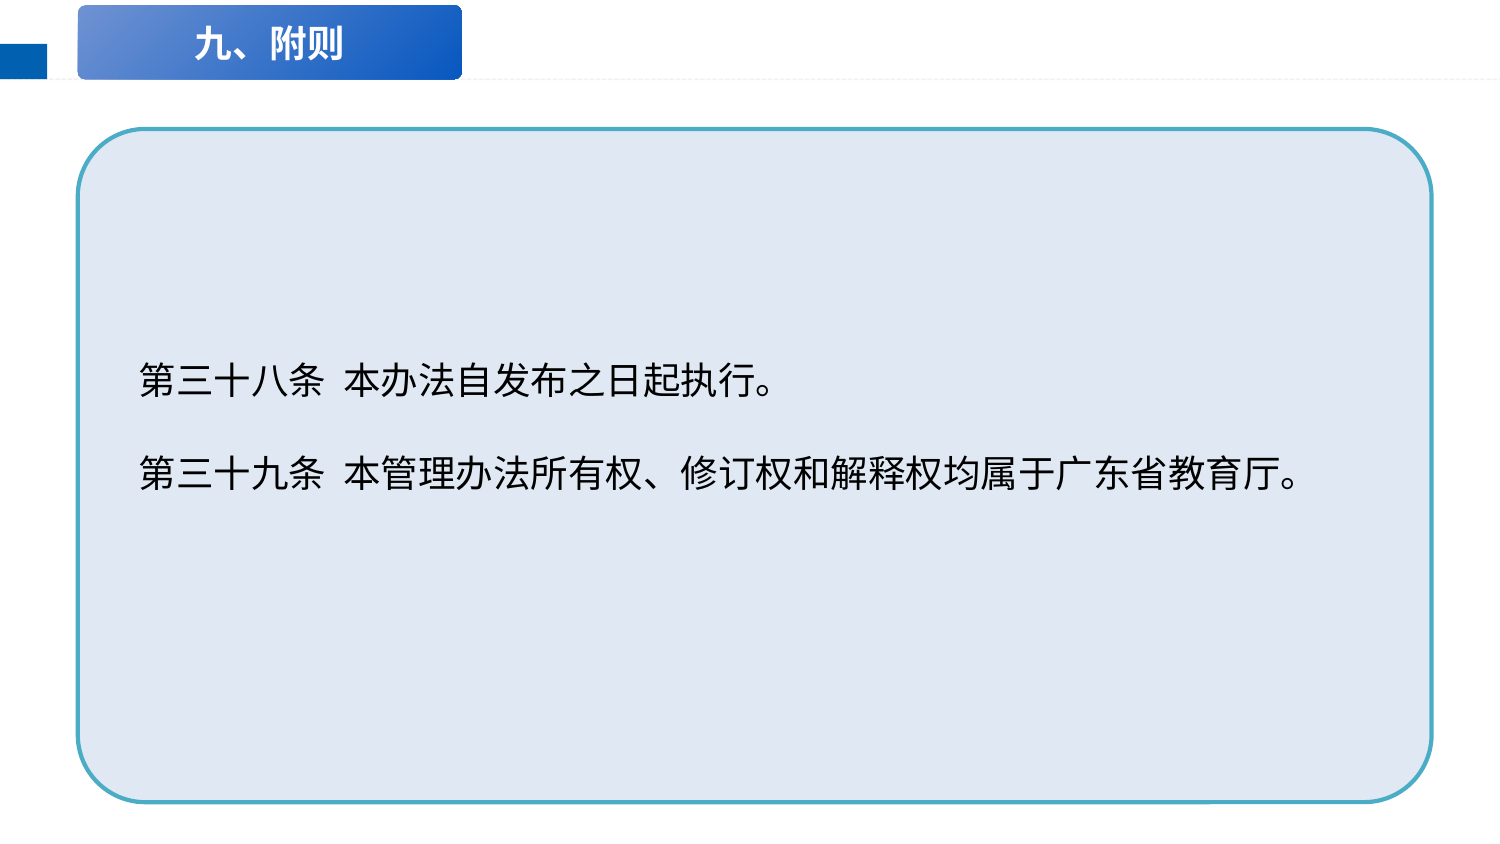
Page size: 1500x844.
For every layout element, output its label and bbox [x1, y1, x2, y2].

text_box [77, 4, 462, 80]
text_box [77, 128, 1432, 803]
text_box [0, 42, 49, 81]
